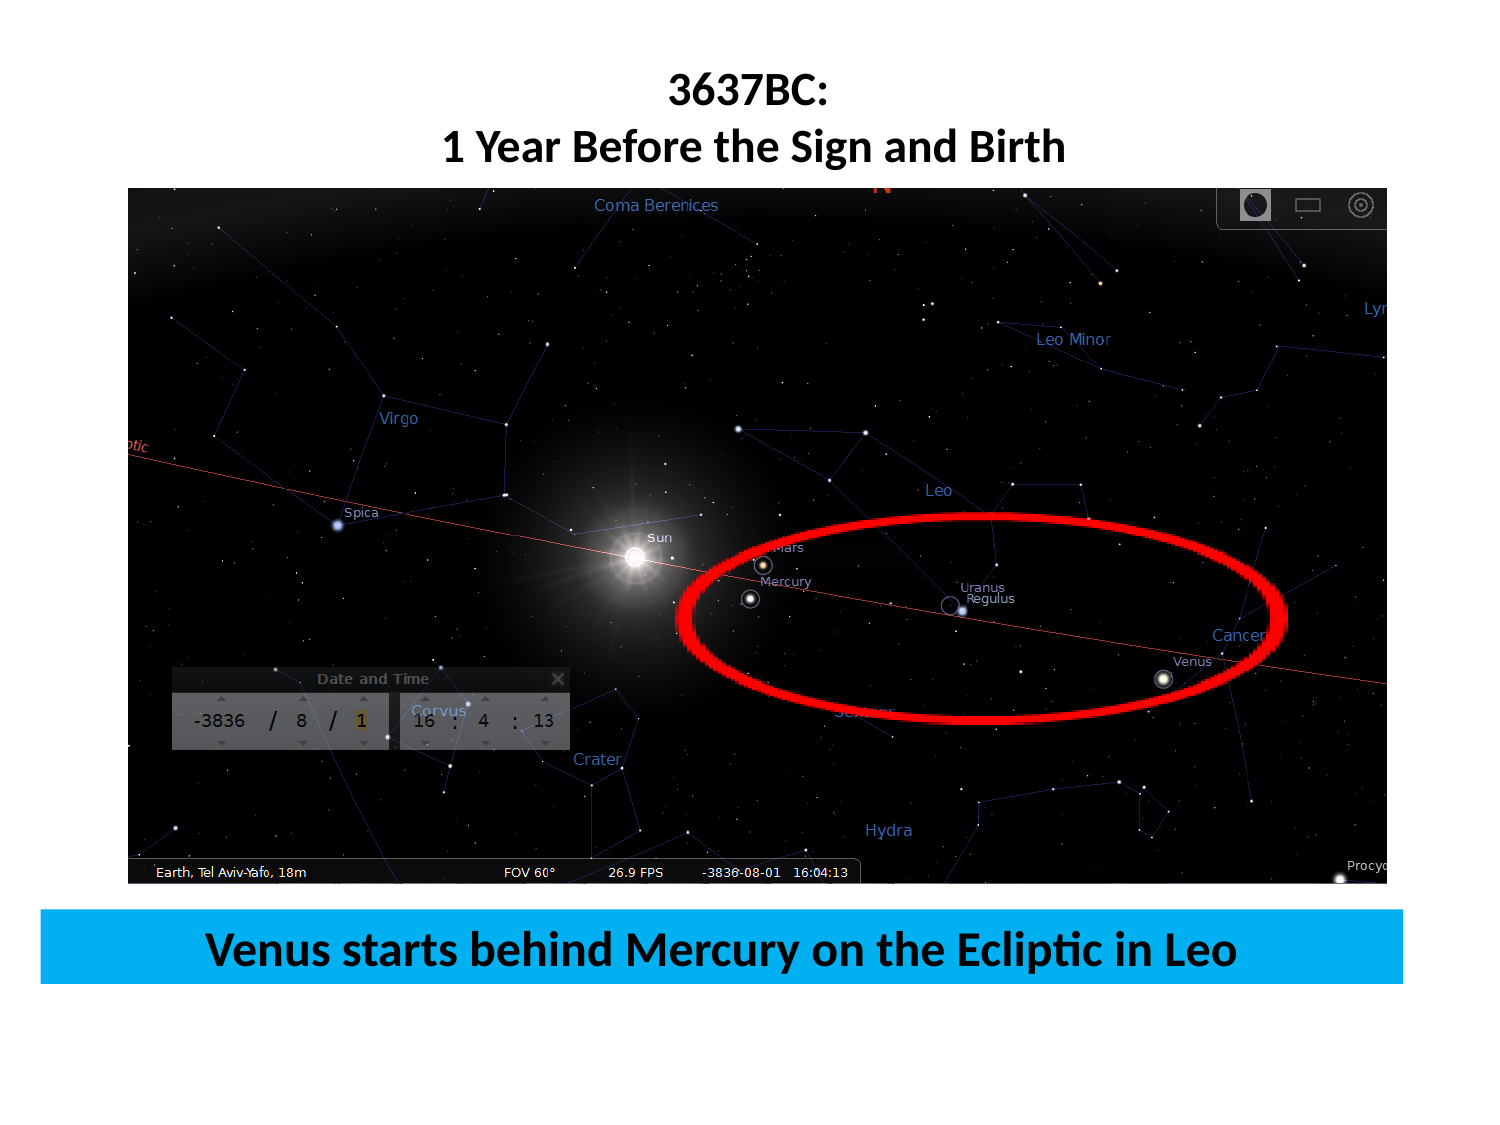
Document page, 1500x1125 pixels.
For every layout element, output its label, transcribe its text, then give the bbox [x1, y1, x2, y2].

text_box Venus starts behind Mercury on the Ecliptic in Leo [40, 909, 1404, 984]
title 3637BC: 1 Year Before the Sign and Birth [74, 50, 1434, 238]
picture [127, 188, 1387, 884]
